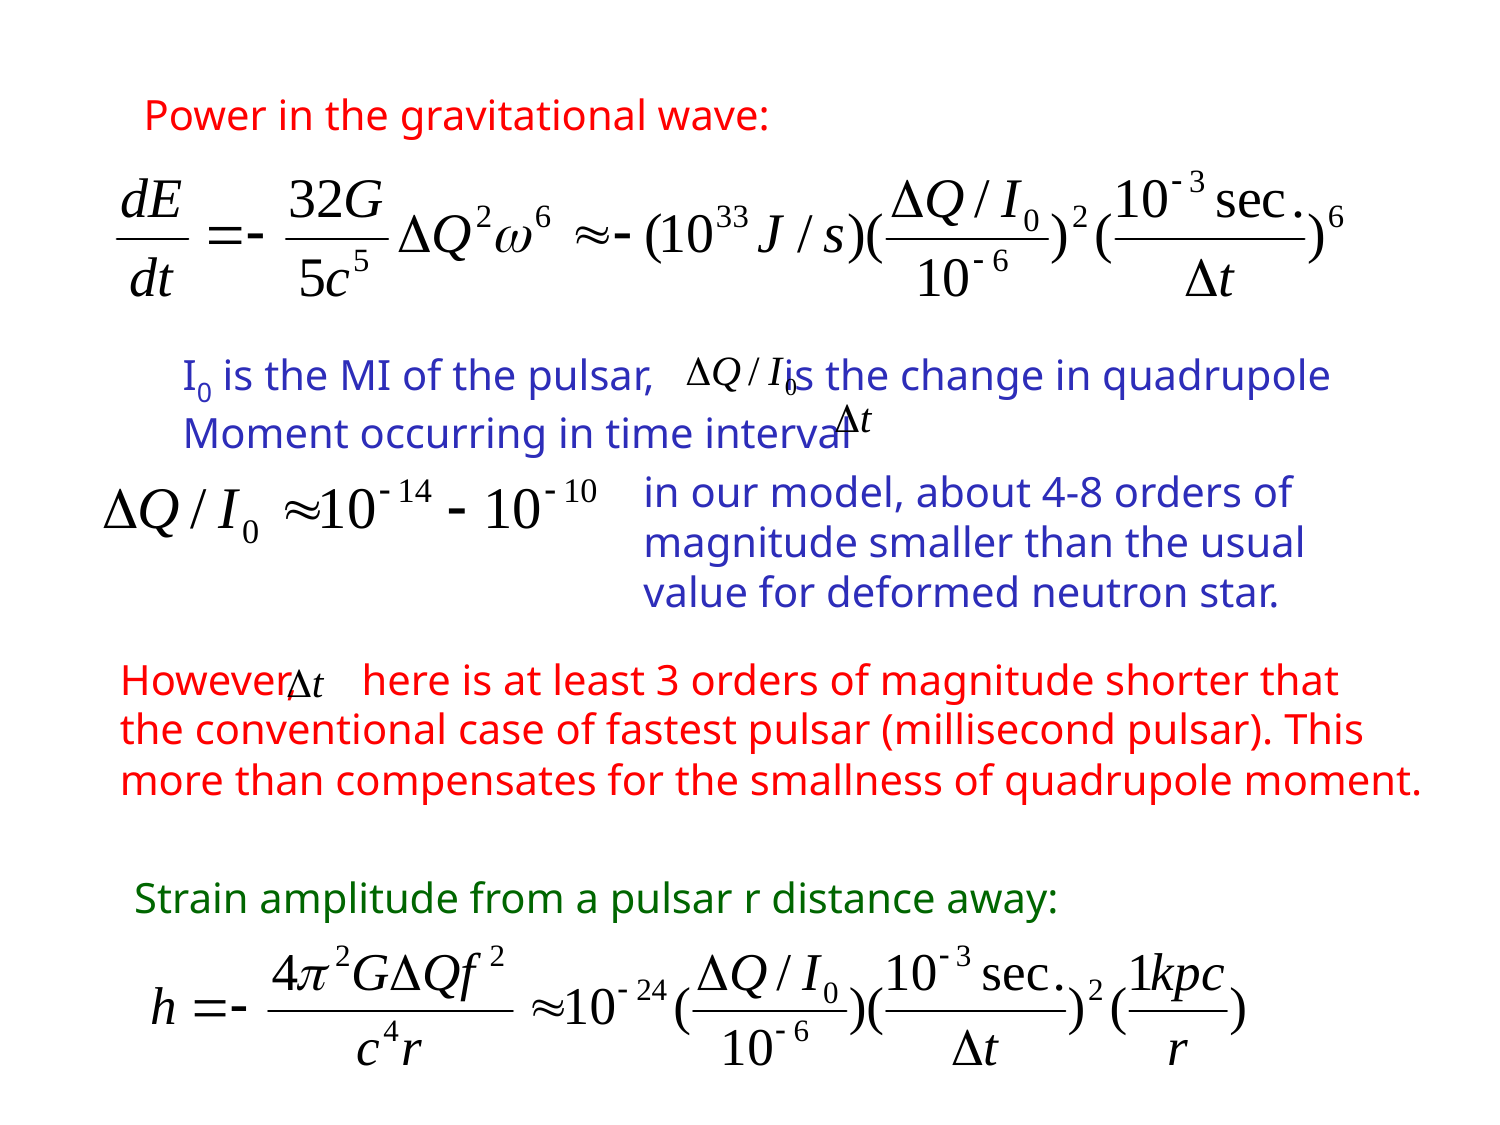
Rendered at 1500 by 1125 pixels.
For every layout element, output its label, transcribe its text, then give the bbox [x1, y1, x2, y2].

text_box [679, 343, 805, 407]
text_box Strain amplitude from a pulsar r distance away: [119, 864, 1074, 930]
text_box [827, 394, 881, 444]
text_box in our model, about 4-8 orders of magnitude smaller than the usual value for deformed neutron star. [628, 458, 1321, 624]
text_box Power in the gravitational wave: [128, 81, 786, 146]
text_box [92, 464, 608, 559]
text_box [279, 658, 333, 708]
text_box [107, 154, 1357, 310]
text_box However, here is at least 3 orders of magnitude shorter that the conventional case of fastest pulsar (millisecond pulsar). This more than compensates for the smallness of quadrupole moment. [104, 645, 1449, 811]
text_box I0 is the MI of the pulsar, is the change in quadrupole Moment occurring in time interval [167, 337, 1347, 465]
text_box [142, 931, 1257, 1078]
